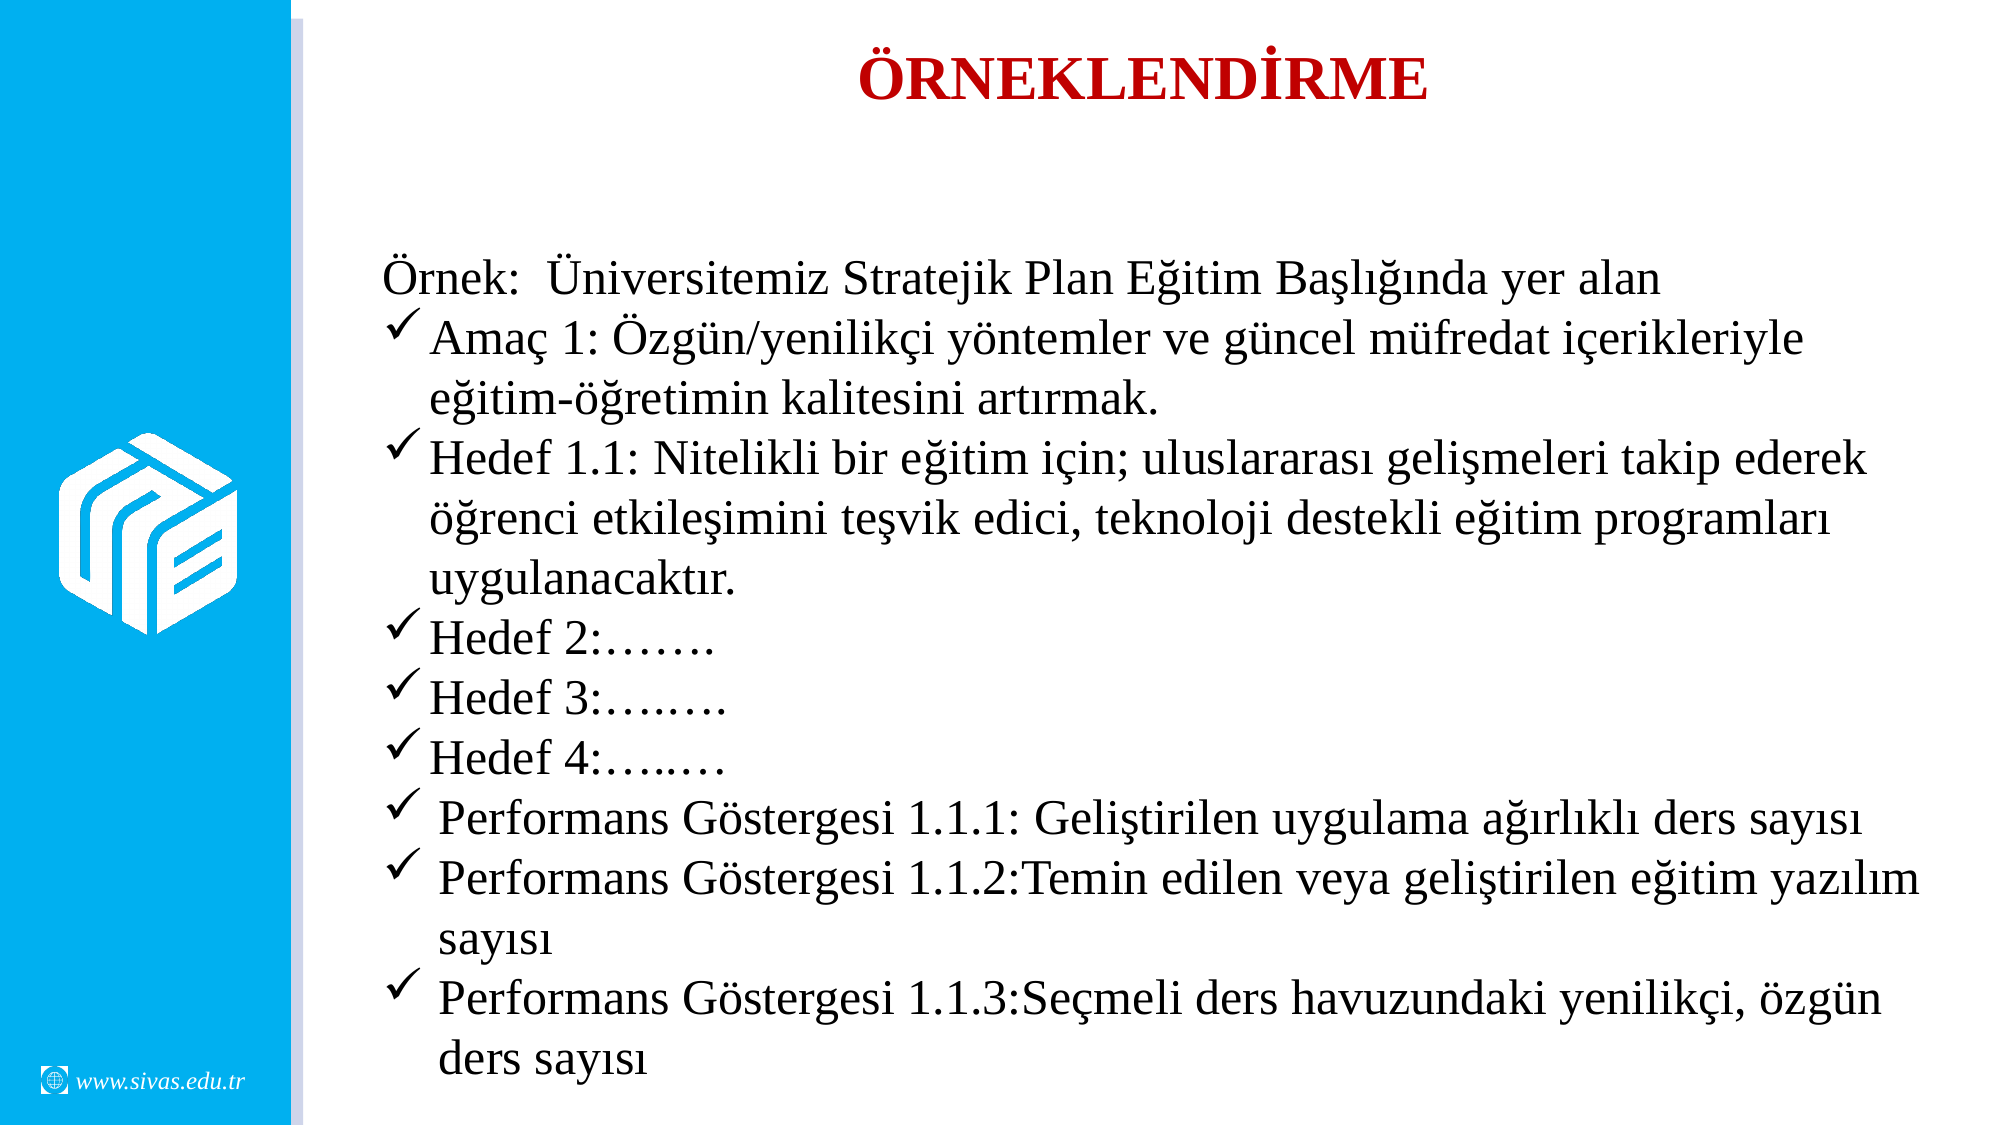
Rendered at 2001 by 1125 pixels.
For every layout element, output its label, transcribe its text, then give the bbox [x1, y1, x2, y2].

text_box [0, 0, 304, 1125]
text_box Örnek: Üniversitemiz Stratejik Plan Eğitim Başlığında yer alan Amaç 1: Özgün/yenilikçi yöntemler ve güncel müfredat içerikleriyle eğitim-öğretimin kalitesini artırmak. Hedef 1.1: Nitelikli bir eğitim için; uluslararası gelişmeleri takip ederek öğrenci etkileşimini teşvik edici, teknoloji destekli eğitim programları uygulanacaktır. Hedef 2:……. Hedef 3:….…. Hedef 4:…..… Performans Göstergesi 1.1.1: Geliştirilen uygulama ağırlıklı ders sayısı Performans Göstergesi 1.1.2:Temin edilen veya geliştirilen eğitim yazılım sayısı Performans Göstergesi 1.1.3:Seçmeli ders havuzundaki yenilikçi, özgün ders sayısı [367, 236, 1963, 1122]
text_box ÖRNEKLENDİRME [325, 0, 1963, 150]
